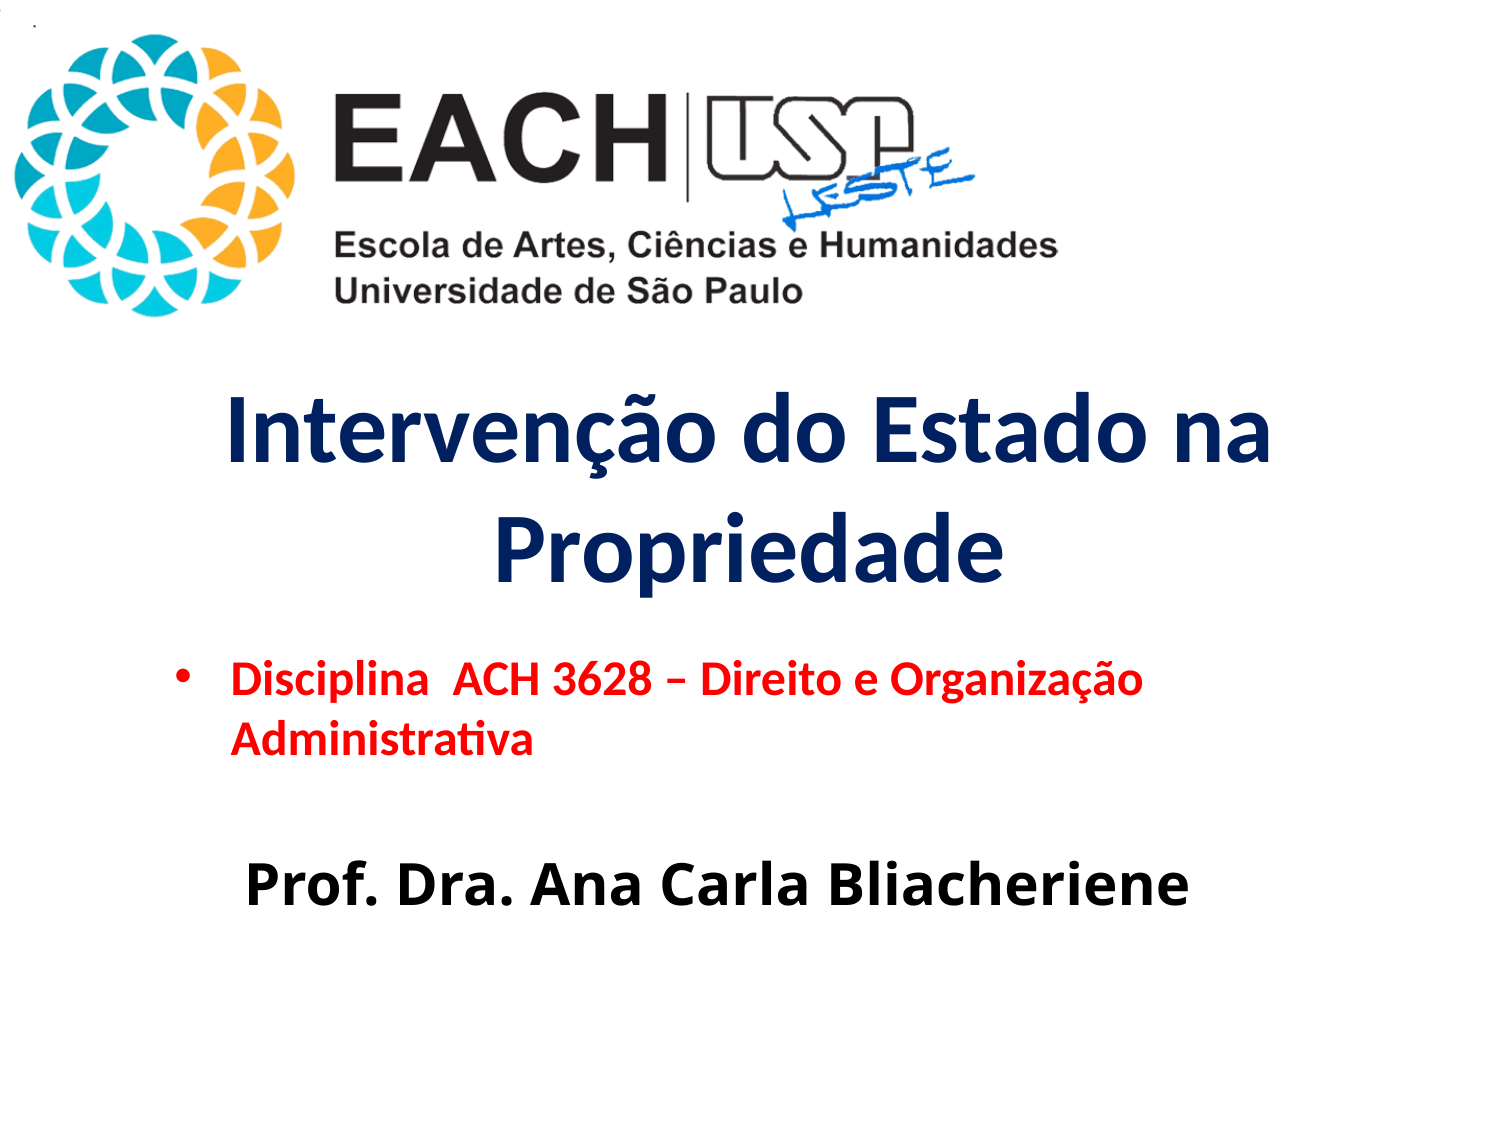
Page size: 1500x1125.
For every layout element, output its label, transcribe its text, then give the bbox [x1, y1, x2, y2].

title Intervenção do Estado na Propriedade [112, 361, 1388, 603]
subtitle Disciplina ACH 3628 – Direito e Organização Administrativa Prof. Dra. Ana Carla Bliacheriene [159, 637, 1275, 925]
picture [0, 0, 1153, 397]
